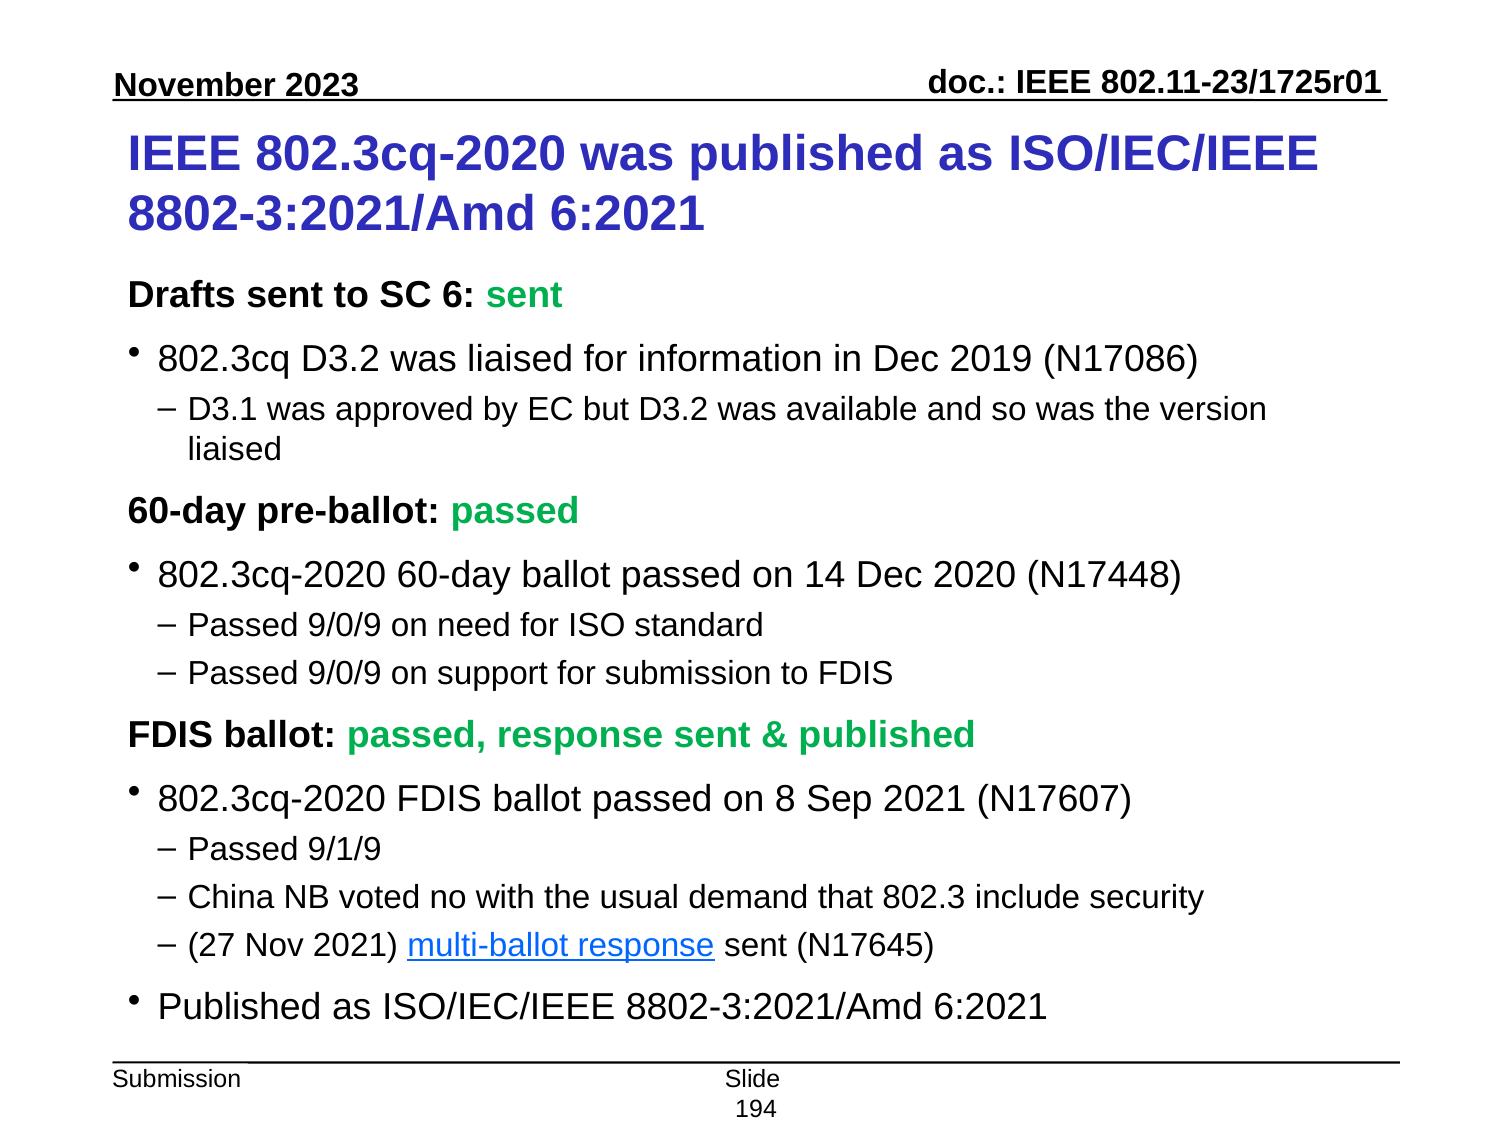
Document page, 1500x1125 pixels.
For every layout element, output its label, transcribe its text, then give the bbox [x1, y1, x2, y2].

list Drafts sent to SC 6: sent 802.3cq D3.2 was liaised for information in Dec 2019 (N17086) D3.1 was approved by EC but D3.2 was available and so was the version liaised 60-day pre-ballot: passed 802.3cq-2020 60-day ballot passed on 14 Dec 2020 (N17448) Passed 9/0/9 on need for ISO standard Passed 9/0/9 on support for submission to FDIS FDIS ballot: passed, response sent & published 802.3cq-2020 FDIS ballot passed on 8 Sep 2021 (N17607) Passed 9/1/9 China NB voted no with the usual demand that 802.3 include security (27 Nov 2021) multi-ballot response sent (N17645) Published as ISO/IEC/IEEE 8802-3:2021/Amd 6:2021 [112, 262, 1388, 938]
slide_number Slide 194 [709, 1061, 803, 1093]
title IEEE 802.3cq-2020 was published as ISO/IEC/IEEE 8802-3:2021/Amd 6:2021 [112, 112, 1388, 262]
